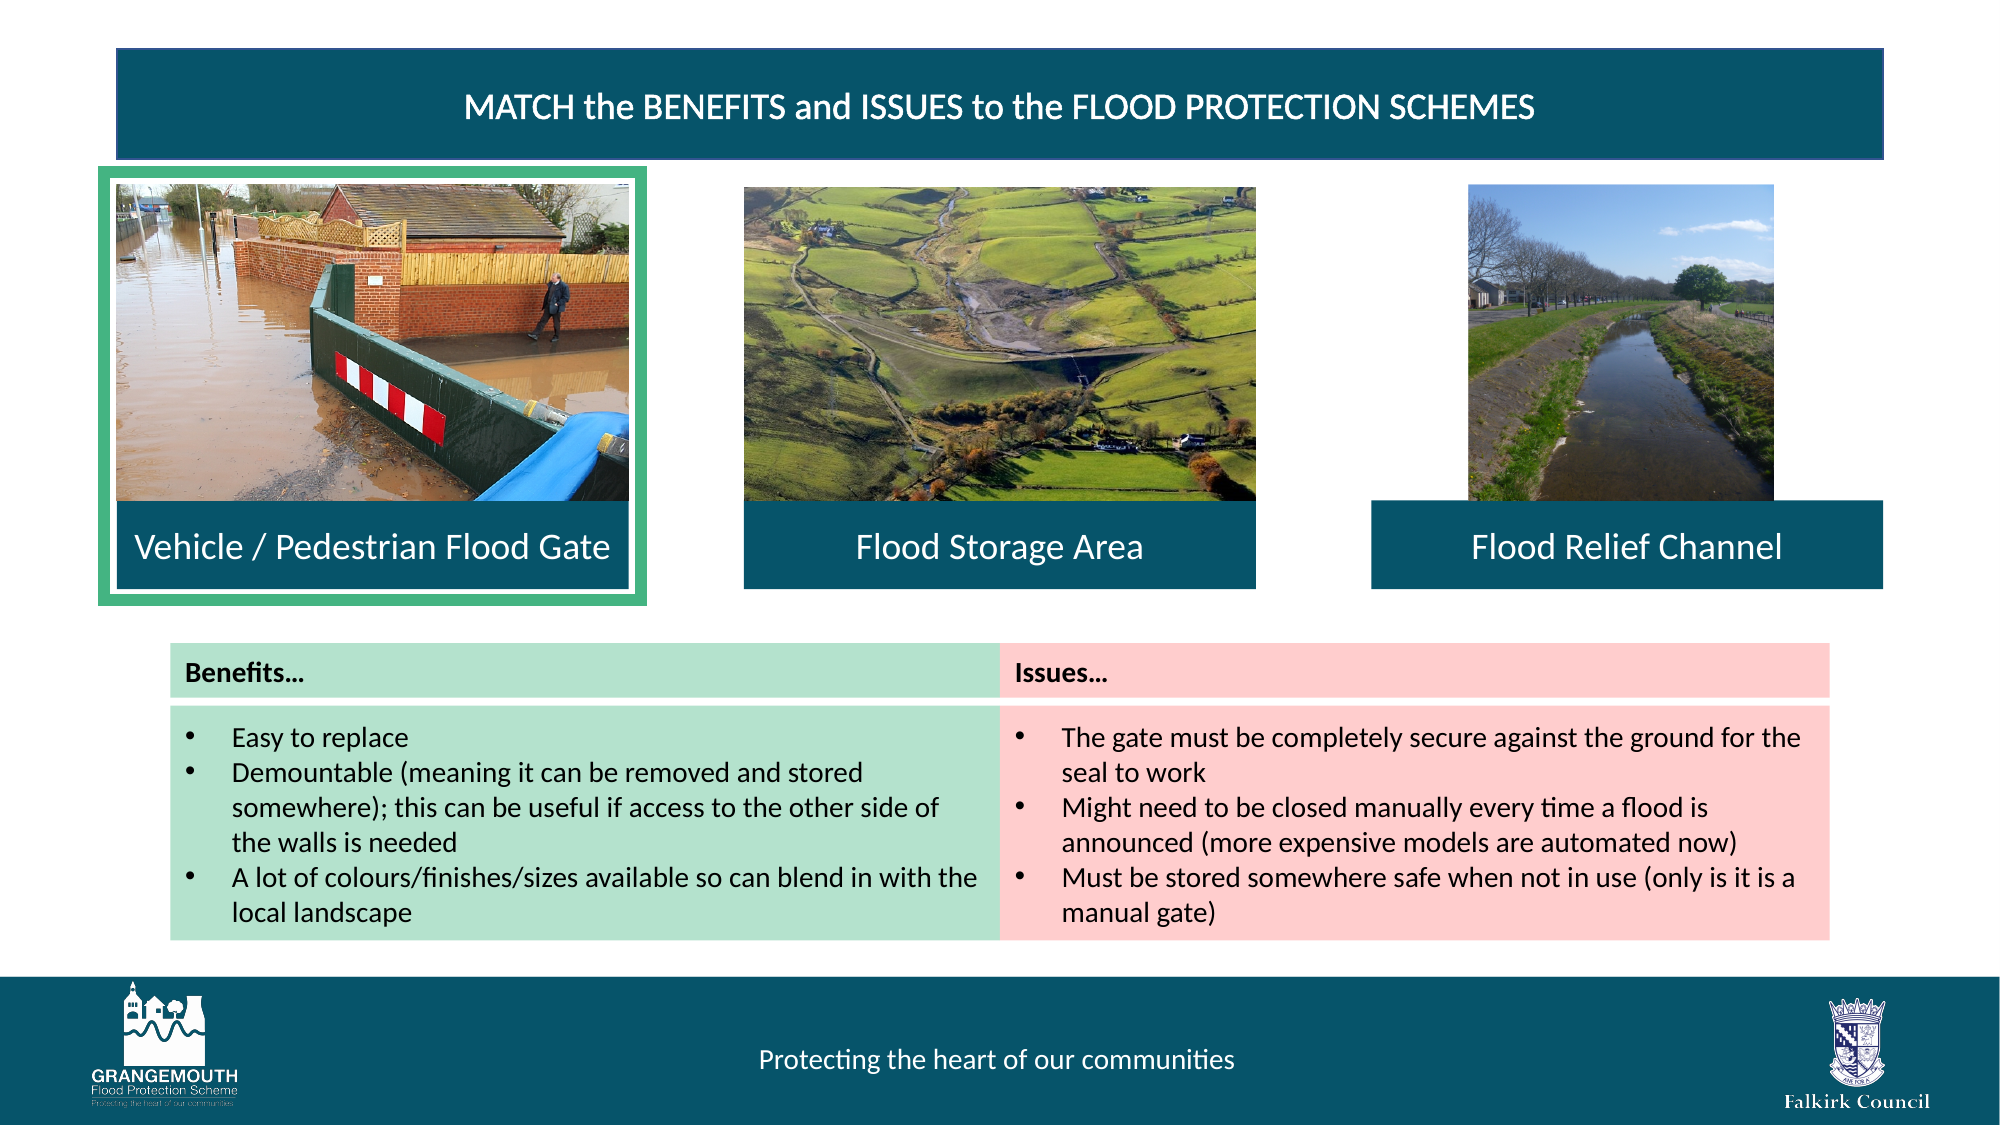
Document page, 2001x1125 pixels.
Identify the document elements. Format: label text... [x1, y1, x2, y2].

picture [172, 1070, 176, 1082]
text_box Easy to replace Demountable (meaning it can be removed and stored somewhere); this can be useful if access to the other side of the walls is needed A lot of colours/finishes/sizes available so can blend in with the local landscape [169, 705, 999, 941]
picture [146, 1070, 156, 1081]
picture [227, 1070, 236, 1082]
text_box Issues… [999, 642, 1831, 699]
picture [160, 1070, 168, 1082]
picture [138, 1070, 142, 1082]
picture [1841, 1095, 1848, 1107]
picture [0, 0, 2000, 976]
picture [124, 992, 204, 1038]
picture [202, 1070, 209, 1082]
text_box MATCH the BENEFITS and ISSUES to the FLOOD PROTECTION SCHEMES [116, 48, 1884, 160]
text_box The gate must be completely secure against the ground for the seal to work Might need to be closed manually every time a flood is announced (more expensive models are automated now) Must be stored somewhere safe when not in use (only is it is a manual gate) [999, 705, 1831, 941]
picture [124, 1025, 204, 1065]
picture [180, 1070, 185, 1082]
text_box Flood Relief Channel [1370, 499, 1884, 590]
picture [188, 1070, 199, 1081]
picture [1813, 1095, 1820, 1107]
text_box Benefits… [169, 642, 999, 699]
picture [119, 1074, 129, 1082]
text_box Flood Storage Area [743, 499, 1257, 590]
picture [133, 1070, 138, 1082]
picture [1832, 1100, 1838, 1107]
text_box [103, 171, 642, 601]
picture [93, 1072, 100, 1082]
picture [215, 1070, 224, 1082]
picture [1830, 999, 1885, 1086]
picture [107, 1070, 116, 1082]
